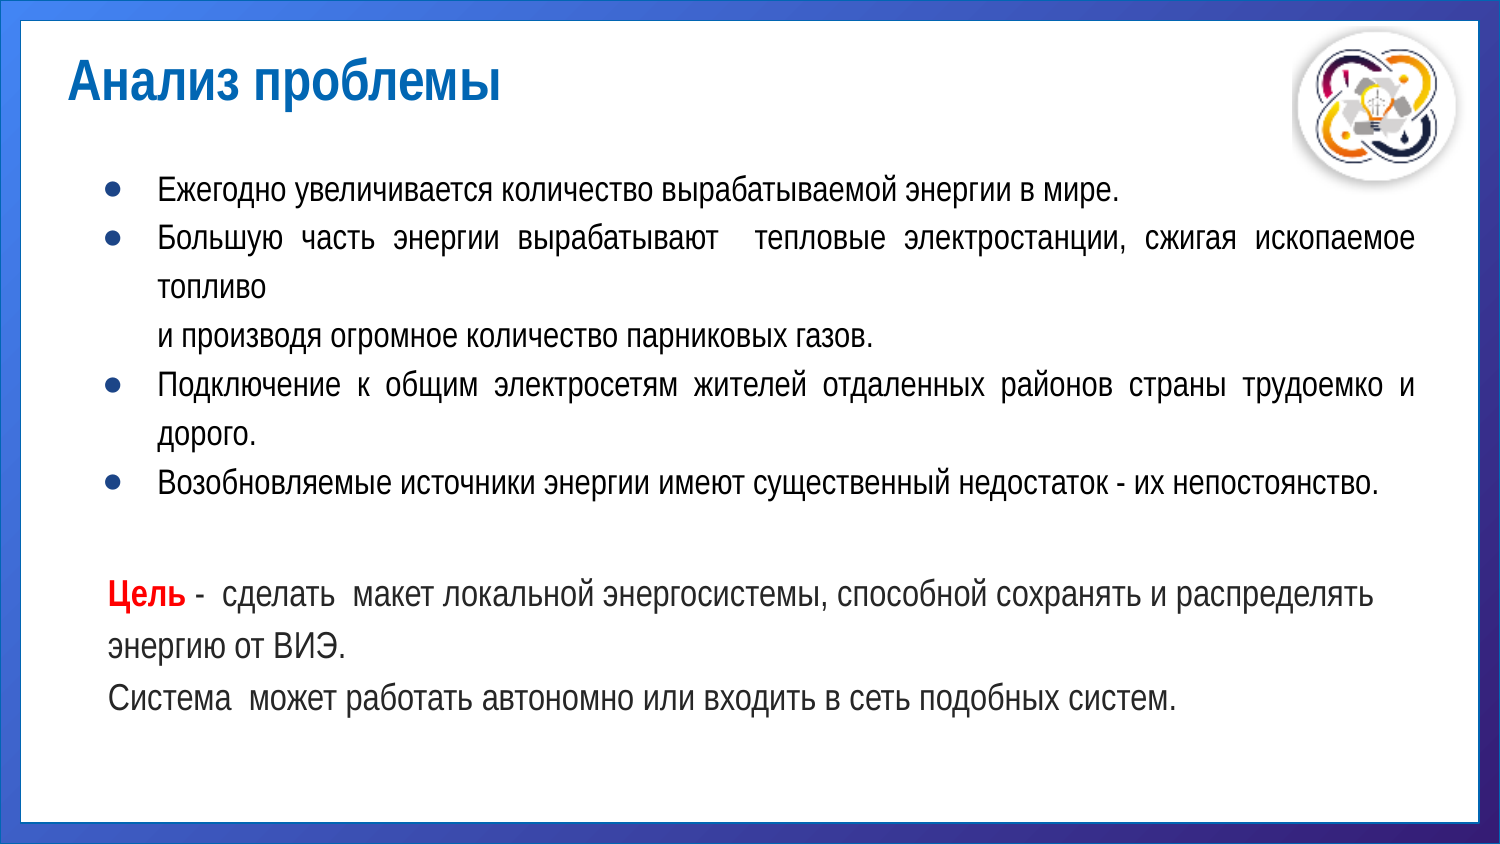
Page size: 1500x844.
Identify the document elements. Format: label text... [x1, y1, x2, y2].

text_box Ежегодно увеличивается количество вырабатываемой энергии в мире. Большую часть энергии вырабатывают тепловые электростанции, сжигая ископаемое топливо и производя огромное количество парниковых газов. Подключение к общим электросетям жителей отдаленных районов страны трудоемко и дорого. Возобновляемые источники энергии имеют существенный недостаток - их непостоянство. [67, 151, 1432, 518]
list Цель - сделать макет локальной энергосистемы, способной сохранять и распределять энергию от ВИЭ. Система может работать автономно или входить в сеть подобных систем. [92, 555, 1432, 759]
picture [1292, 26, 1467, 195]
text_box [0, 0, 1500, 844]
title Анализ проблемы [52, 35, 1176, 152]
